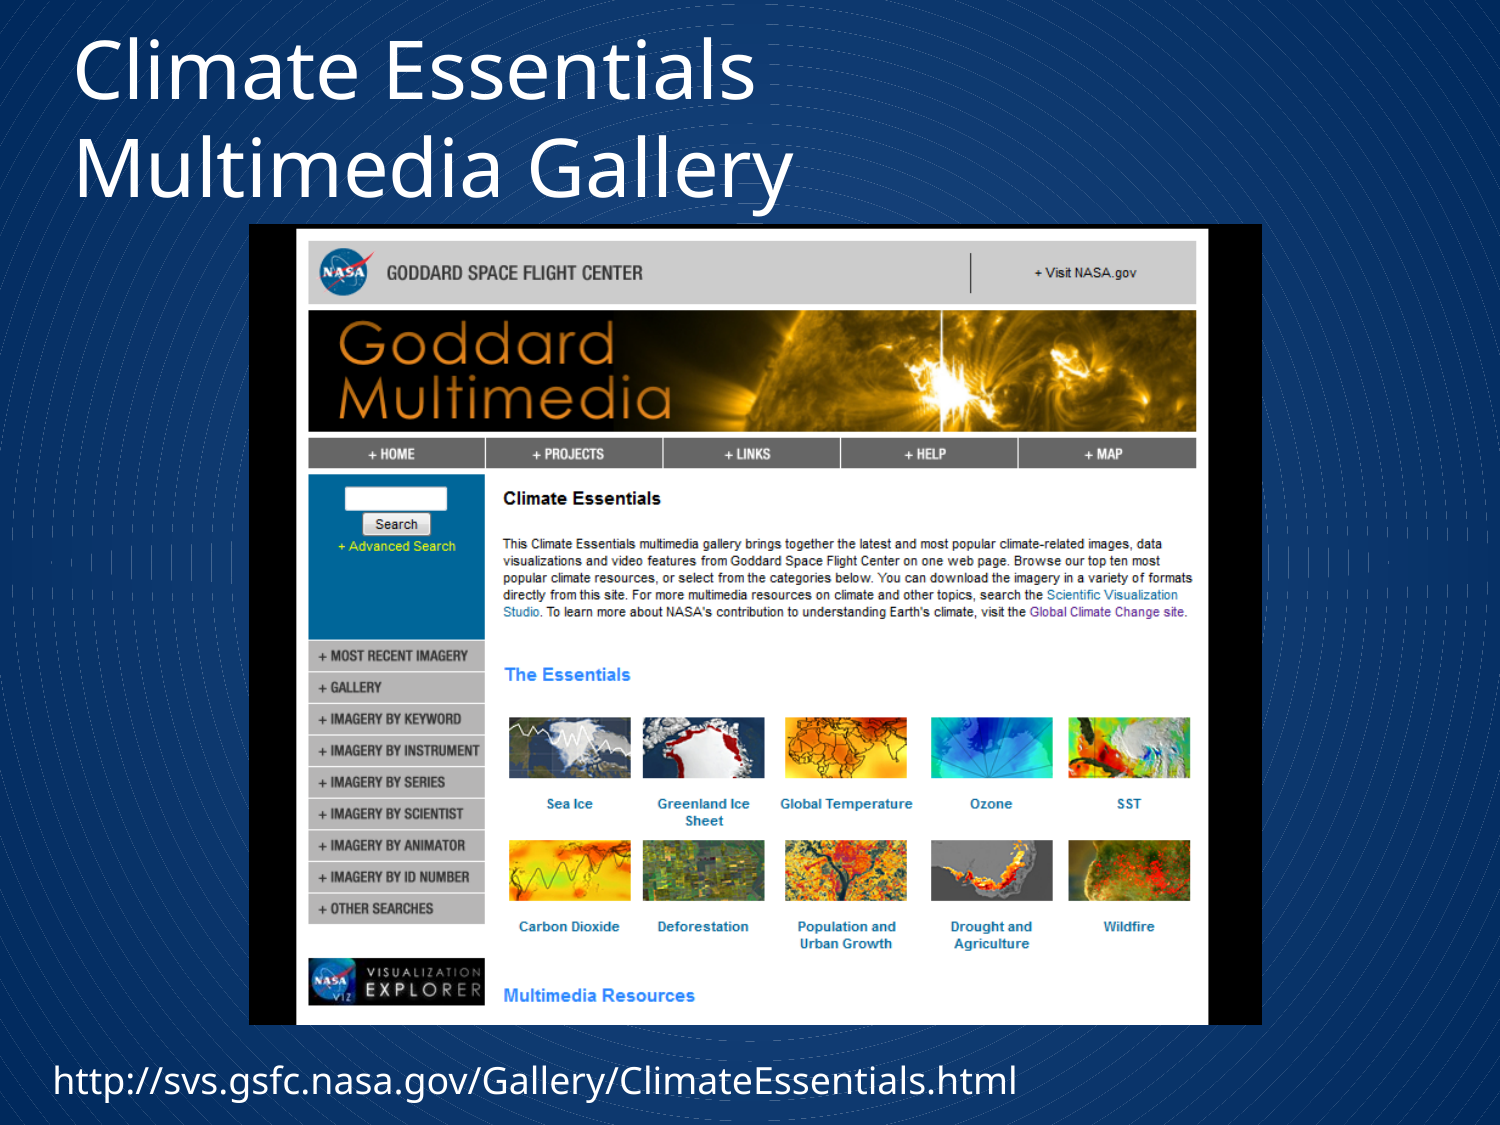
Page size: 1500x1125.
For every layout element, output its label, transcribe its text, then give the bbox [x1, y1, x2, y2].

title Climate Essentials Multimedia Gallery [0, 0, 1500, 233]
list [249, 224, 1262, 1026]
text_box http://svs.gsfc.nasa.gov/Gallery/ClimateEssentials.html [37, 1049, 1125, 1109]
